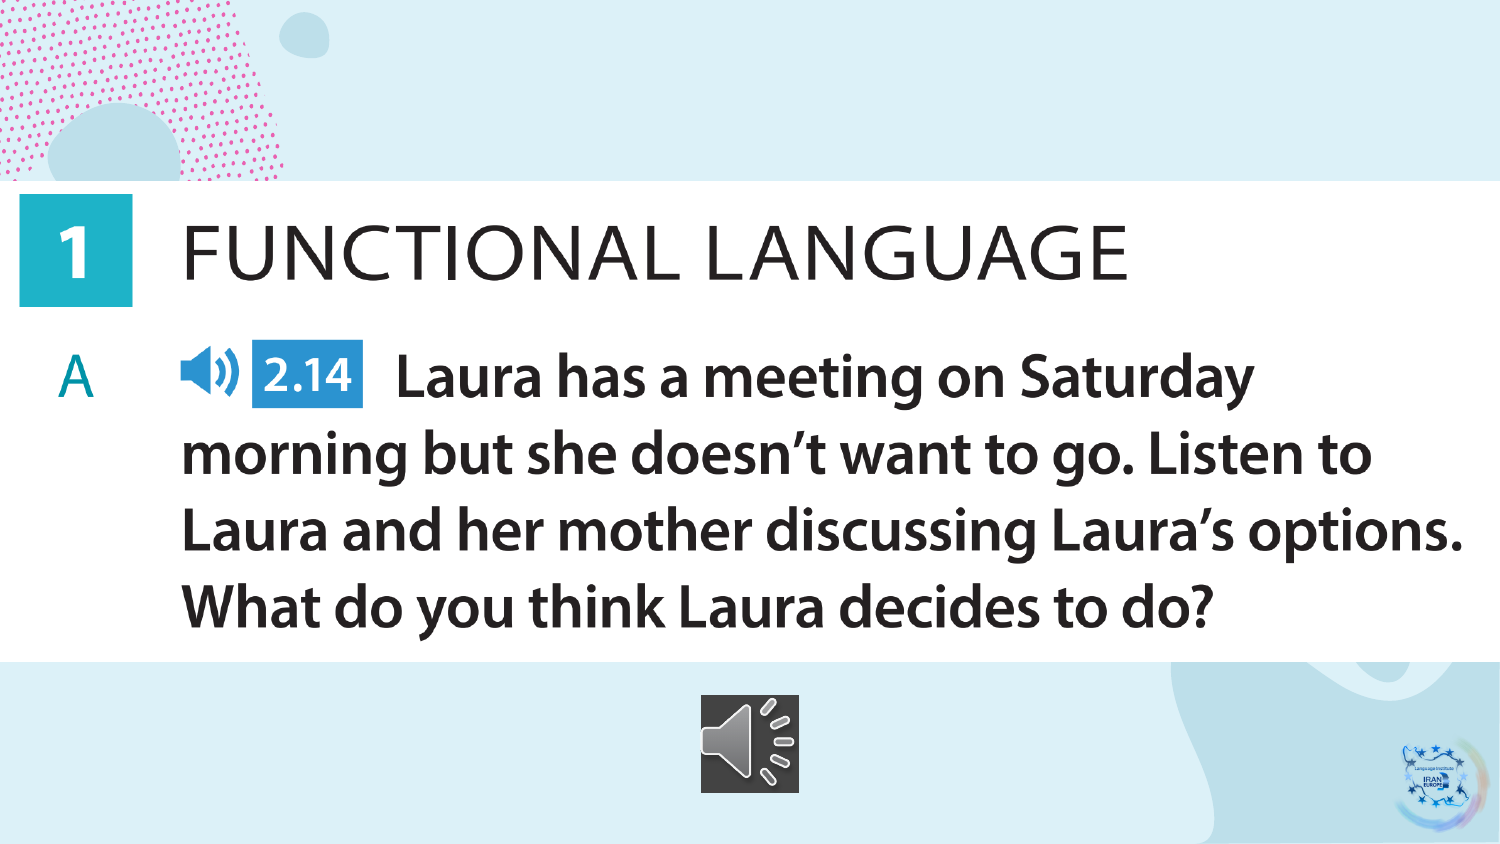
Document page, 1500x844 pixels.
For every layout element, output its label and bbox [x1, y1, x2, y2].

picture [699, 693, 801, 795]
picture [0, 181, 1500, 663]
picture [1389, 733, 1494, 835]
